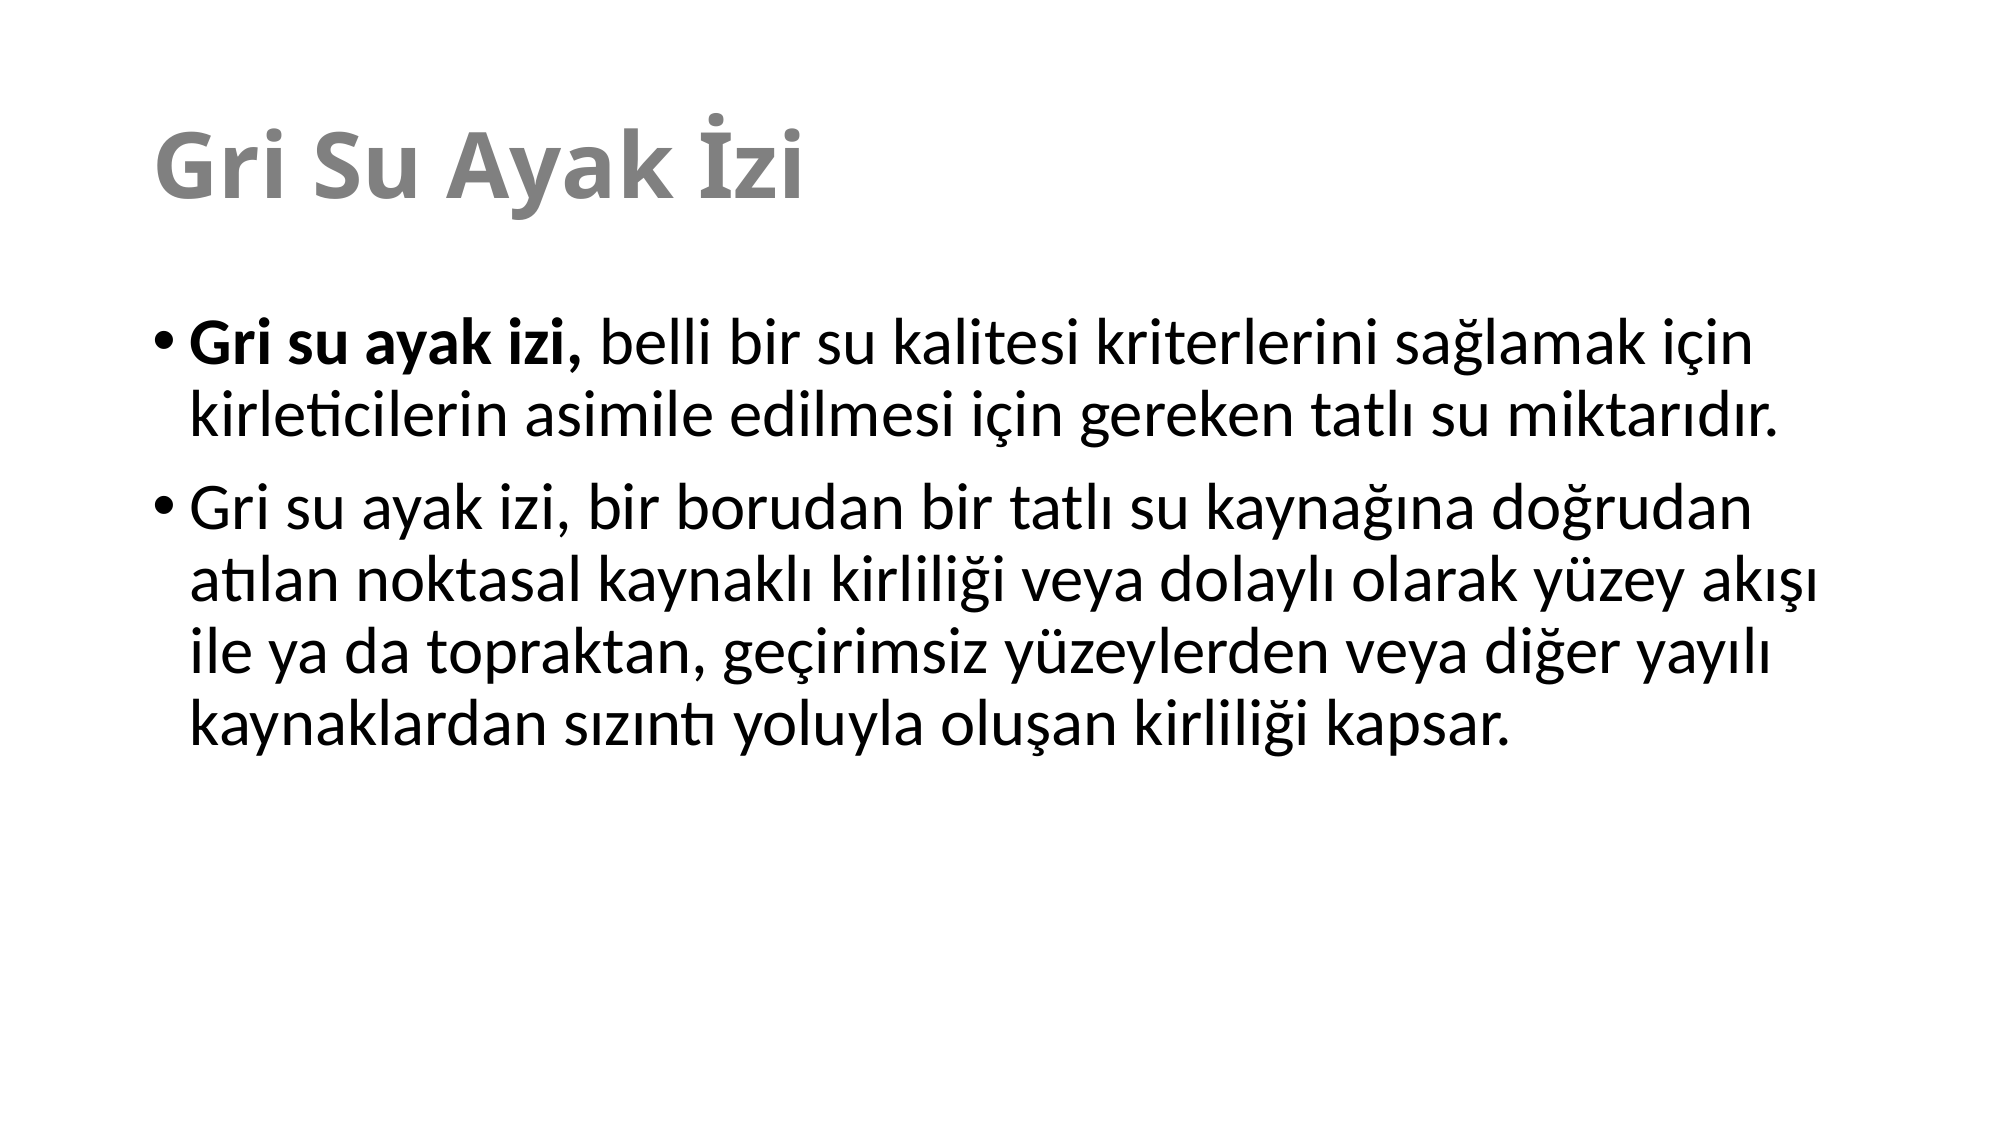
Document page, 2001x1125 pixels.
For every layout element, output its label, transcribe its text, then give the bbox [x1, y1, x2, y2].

title Gri Su Ayak İzi [137, 59, 1863, 278]
list Gri su ayak izi, belli bir su kalitesi kriterlerini sağlamak için kirleticilerin asimile edilmesi için gereken tatlı su miktarıdır. Gri su ayak izi, bir borudan bir tatlı su kaynağına doğrudan atılan noktasal kaynaklı kirliliği veya dolaylı olarak yüzey akışı ile ya da topraktan, geçirimsiz yüzeylerden veya diğer yayılı kaynaklardan sızıntı yoluyla oluşan kirliliği kapsar. [137, 299, 1863, 1014]
